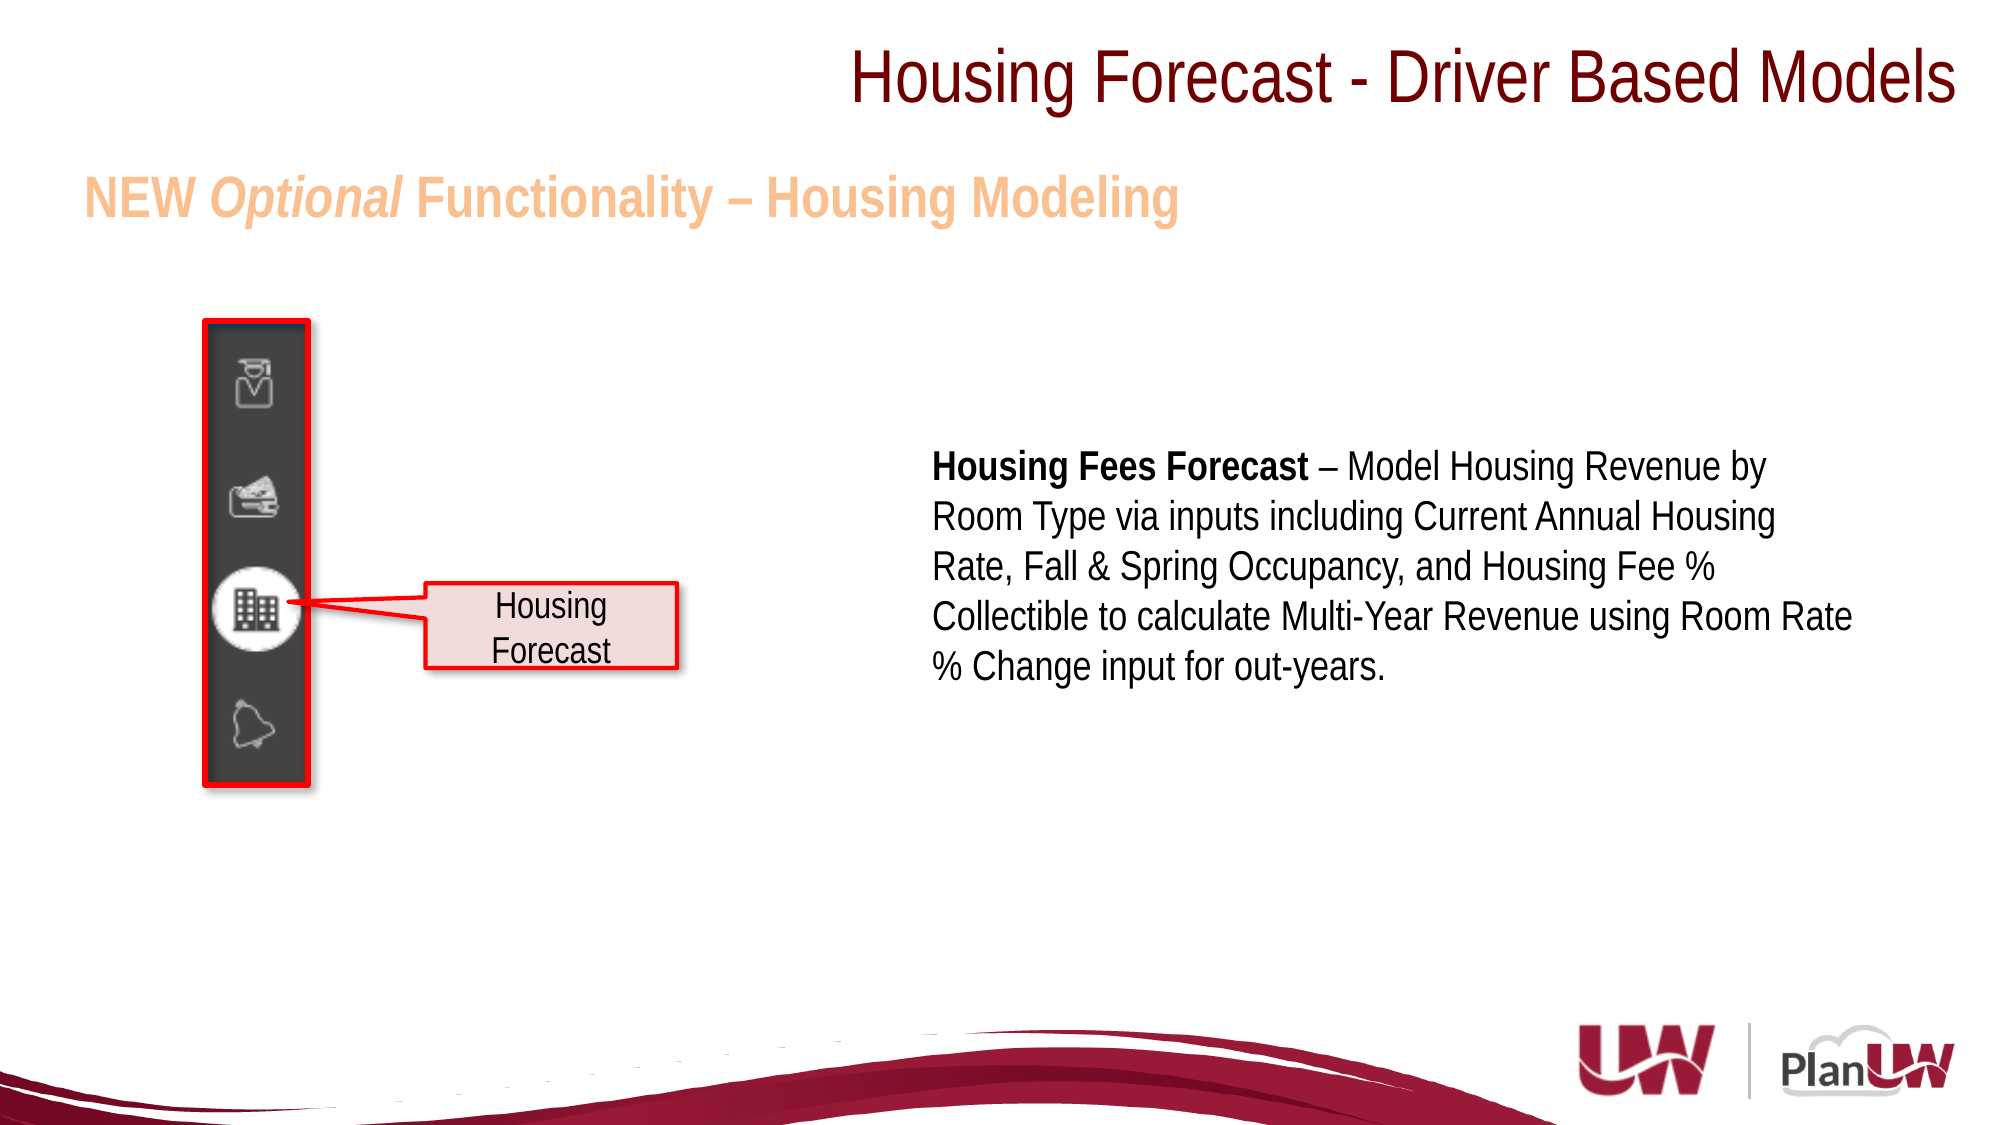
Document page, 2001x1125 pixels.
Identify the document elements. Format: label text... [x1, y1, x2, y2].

picture [0, 988, 1723, 1125]
text_box Housing Fees Forecast – Model Housing Revenue by Room Type via inputs including Current Annual Housing Rate, Fall & Spring Occupancy, and Housing Fee % Collectible to calculate Multi-Year Revenue using Room Rate % Change input for out-years. [917, 431, 1874, 749]
picture [206, 320, 309, 786]
text_box NEW Optional Functionality – Housing Modeling [69, 151, 1353, 237]
picture [1768, 1010, 1961, 1103]
text_box Housing Forecast [313, 581, 680, 671]
text_box Housing Forecast - Driver Based Models [269, 27, 1974, 118]
